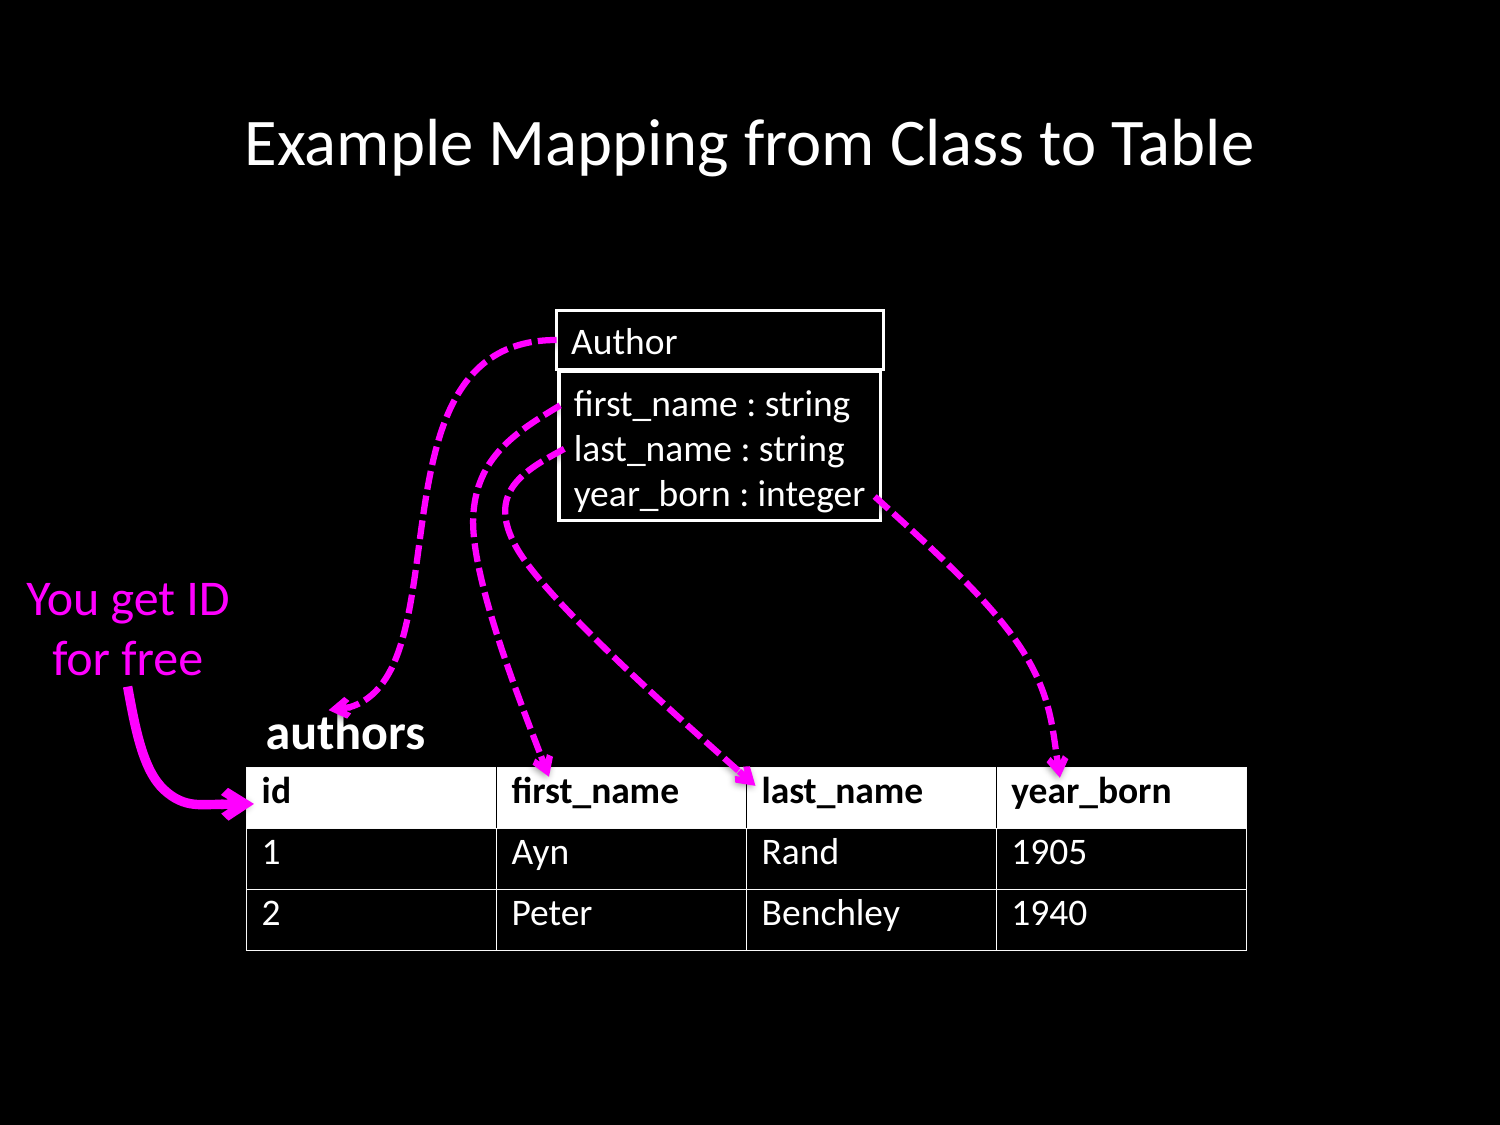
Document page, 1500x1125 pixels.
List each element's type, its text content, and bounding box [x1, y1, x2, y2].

table_cell Benchley [747, 890, 996, 950]
table_cell 1940 [997, 890, 1246, 950]
table_cell 1 [247, 829, 496, 889]
text_box authors [259, 691, 323, 767]
table_header year_born [997, 768, 1246, 828]
table_cell 1905 [997, 829, 1246, 889]
table_header id [247, 768, 496, 828]
table_cell Ayn [497, 829, 746, 889]
table_header first_name [497, 796, 746, 828]
table_cell Peter [497, 890, 746, 950]
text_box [328, 340, 1061, 787]
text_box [9, 557, 255, 805]
table_cell Rand [747, 829, 996, 889]
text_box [556, 309, 884, 338]
title Example Mapping from Class to Table [75, 45, 1425, 233]
table_header last_name [747, 796, 996, 828]
table_cell 2 [247, 890, 496, 950]
